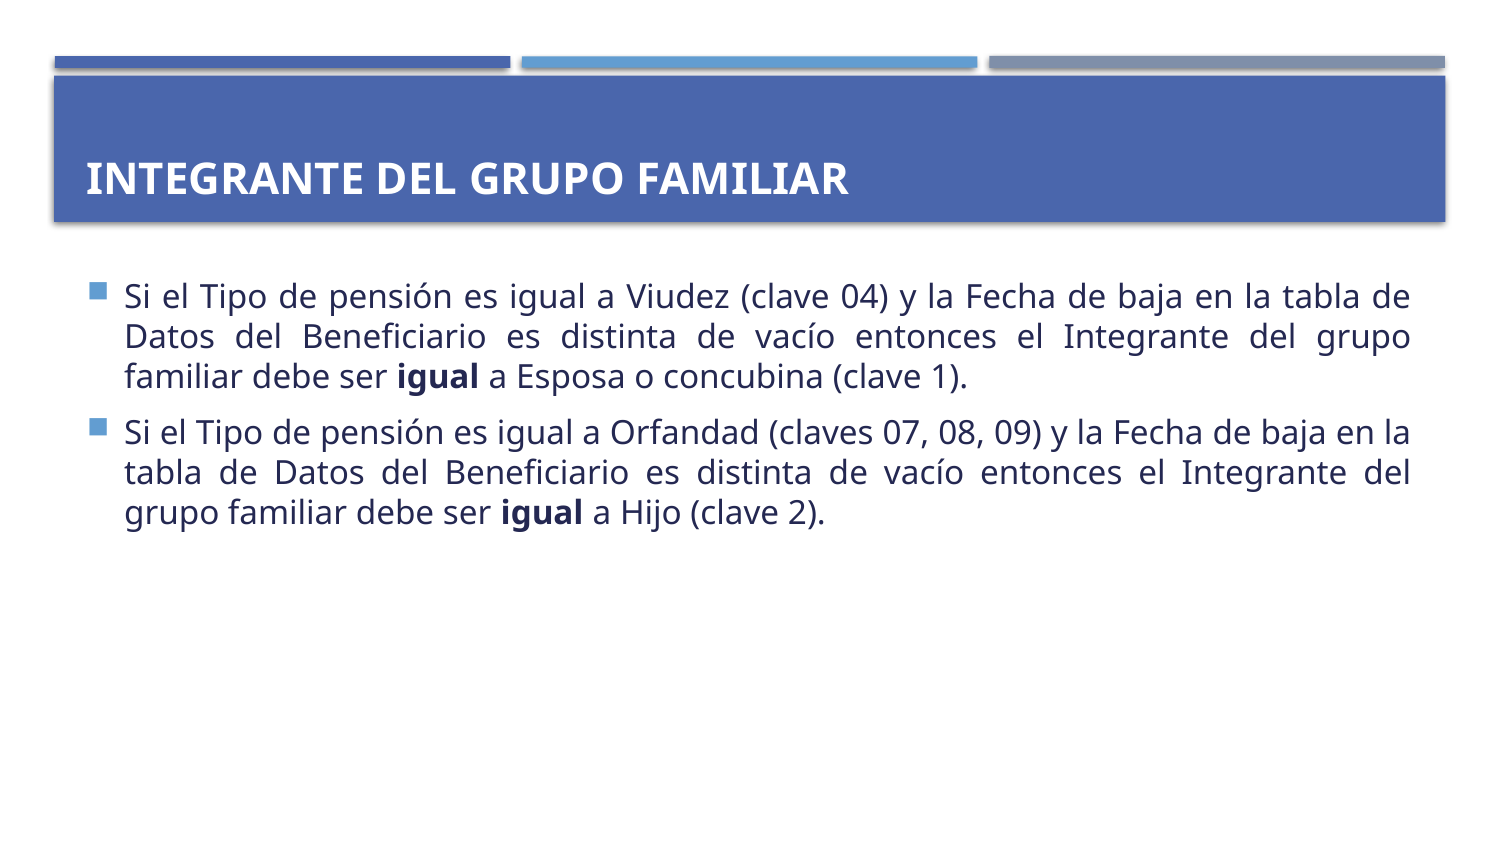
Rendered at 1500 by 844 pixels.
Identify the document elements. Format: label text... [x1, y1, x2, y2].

title Integrante del grupo familiar [71, 86, 1429, 212]
list Si el Tipo de pensión es igual a Viudez (clave 04) y la Fecha de baja en la tabla de Datos del Beneficiario es distinta de vacío entonces el Integrante del grupo familiar debe ser igual a Esposa o concubina (clave 1). Si el Tipo de pensión es igual a Orfandad (claves 07, 08, 09) y la Fecha de baja en la tabla de Datos del Beneficiario es distinta de vacío entonces el Integrante del grupo familiar debe ser igual a Hijo (clave 2). [71, 268, 1429, 721]
